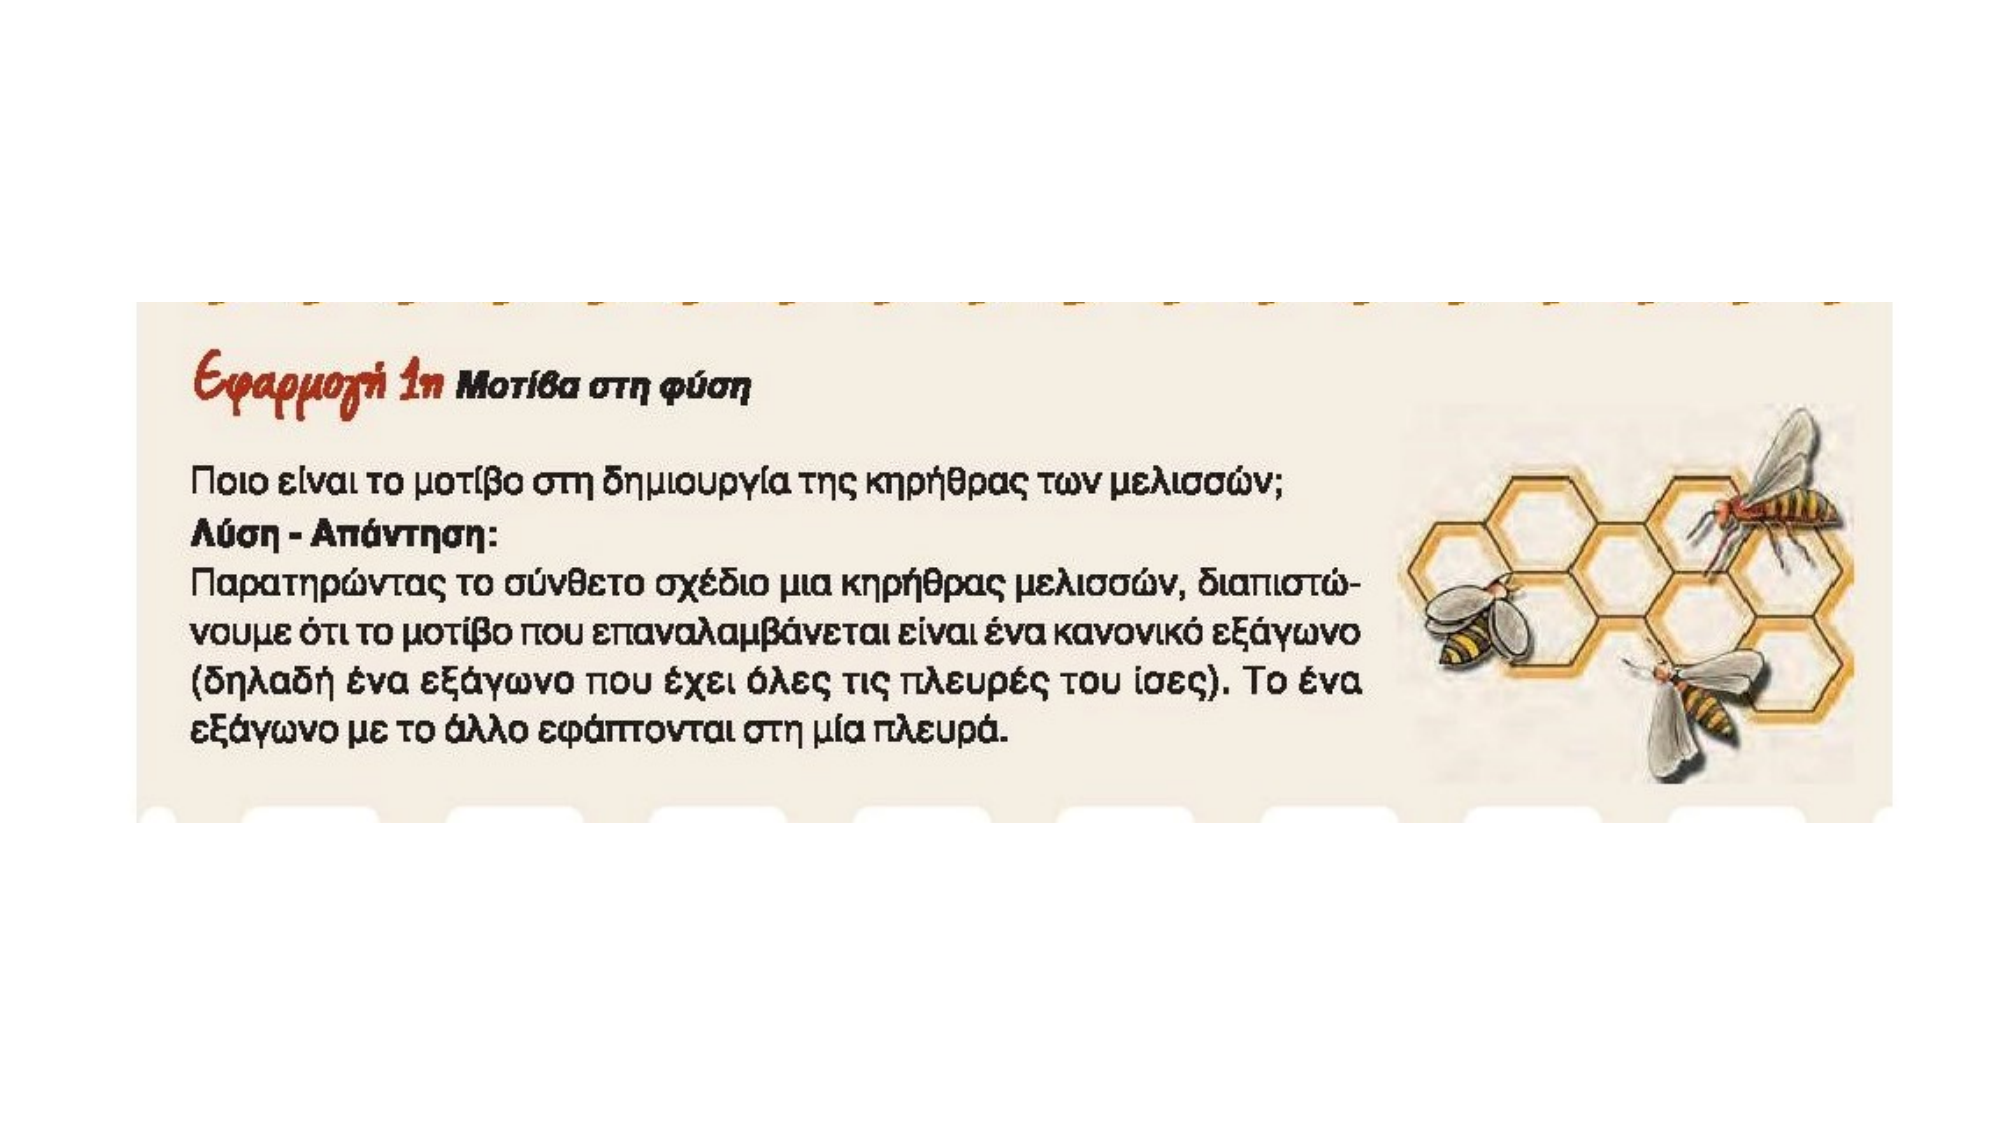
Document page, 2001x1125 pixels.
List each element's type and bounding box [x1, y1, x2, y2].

picture [100, 302, 1900, 823]
